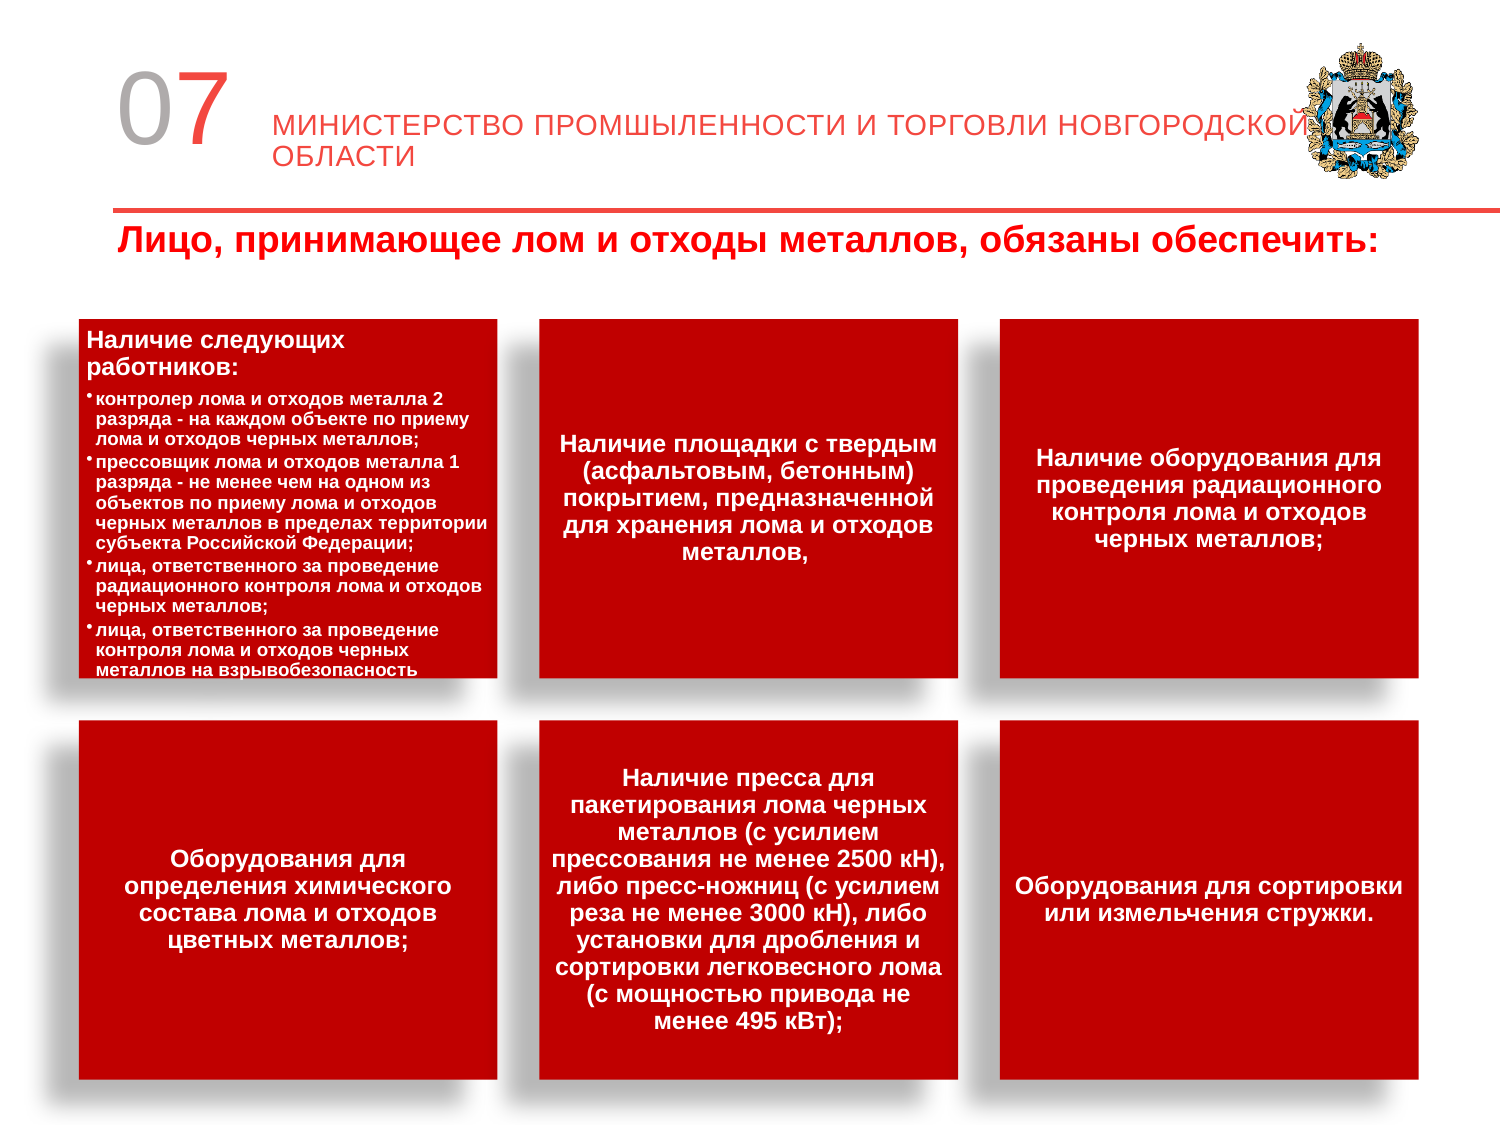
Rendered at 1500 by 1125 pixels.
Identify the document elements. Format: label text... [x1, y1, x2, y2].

text_box Лицо, принимающее лом и отходы металлов, обязаны обеспечить: [103, 212, 1397, 314]
text_box МИНИСТЕРСТВО ПРОМШЫЛЕННОСТИ И ТОРГОВЛИ НОВГОРОДСКОЙ ОБЛАСТИ [256, 102, 1302, 147]
text_box 07 [101, 32, 314, 173]
picture [1302, 43, 1419, 179]
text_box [78, 314, 1419, 1084]
